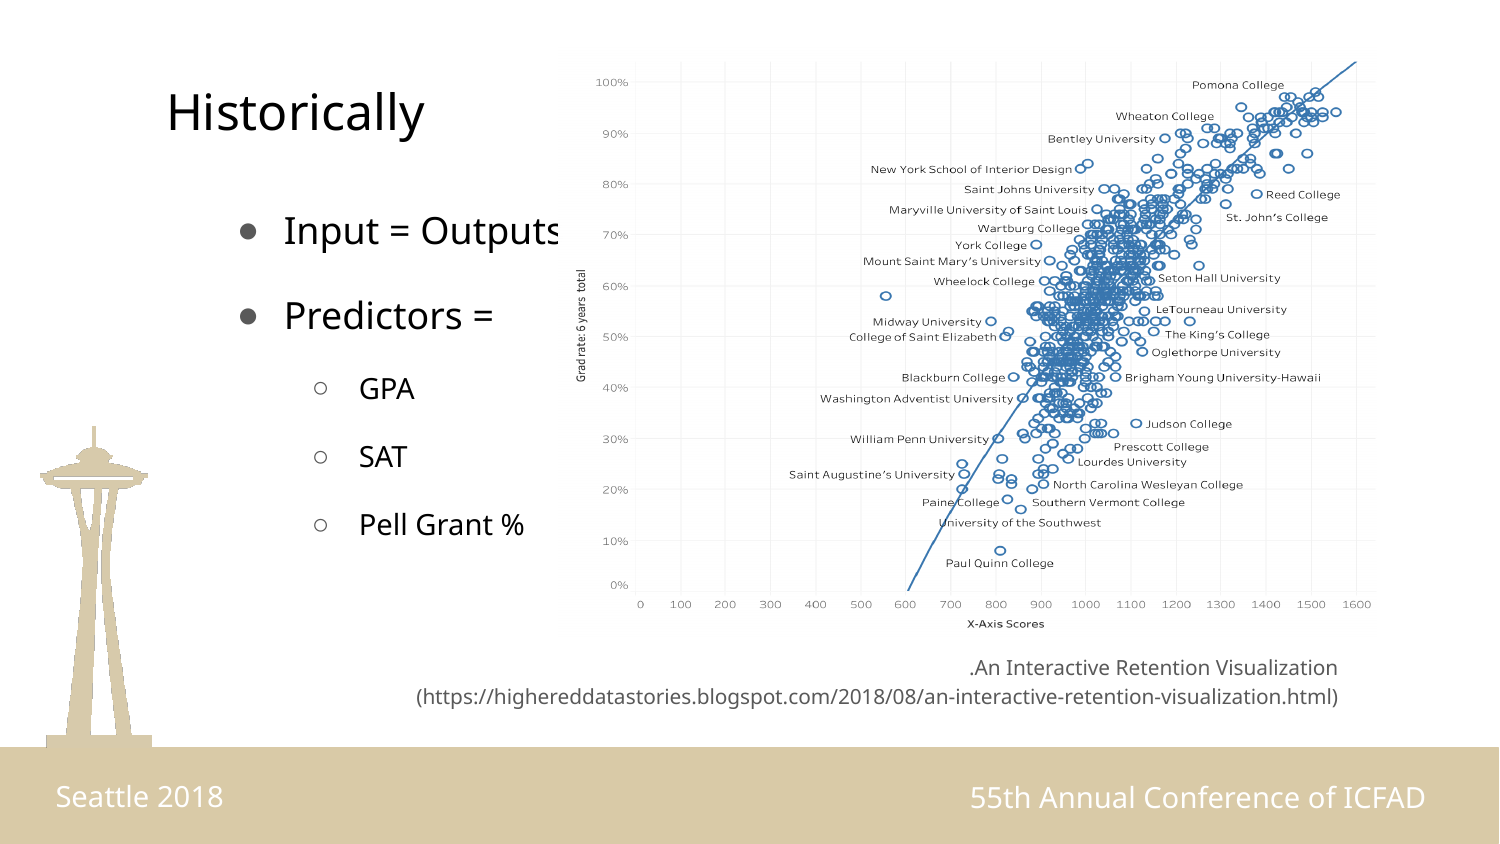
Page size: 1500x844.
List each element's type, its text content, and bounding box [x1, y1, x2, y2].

picture [558, 45, 1378, 637]
title Historically [151, 65, 553, 160]
list Input = Outputs Predictors = GPA SAT Pell Grant % [221, 185, 553, 425]
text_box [0, 426, 1499, 844]
